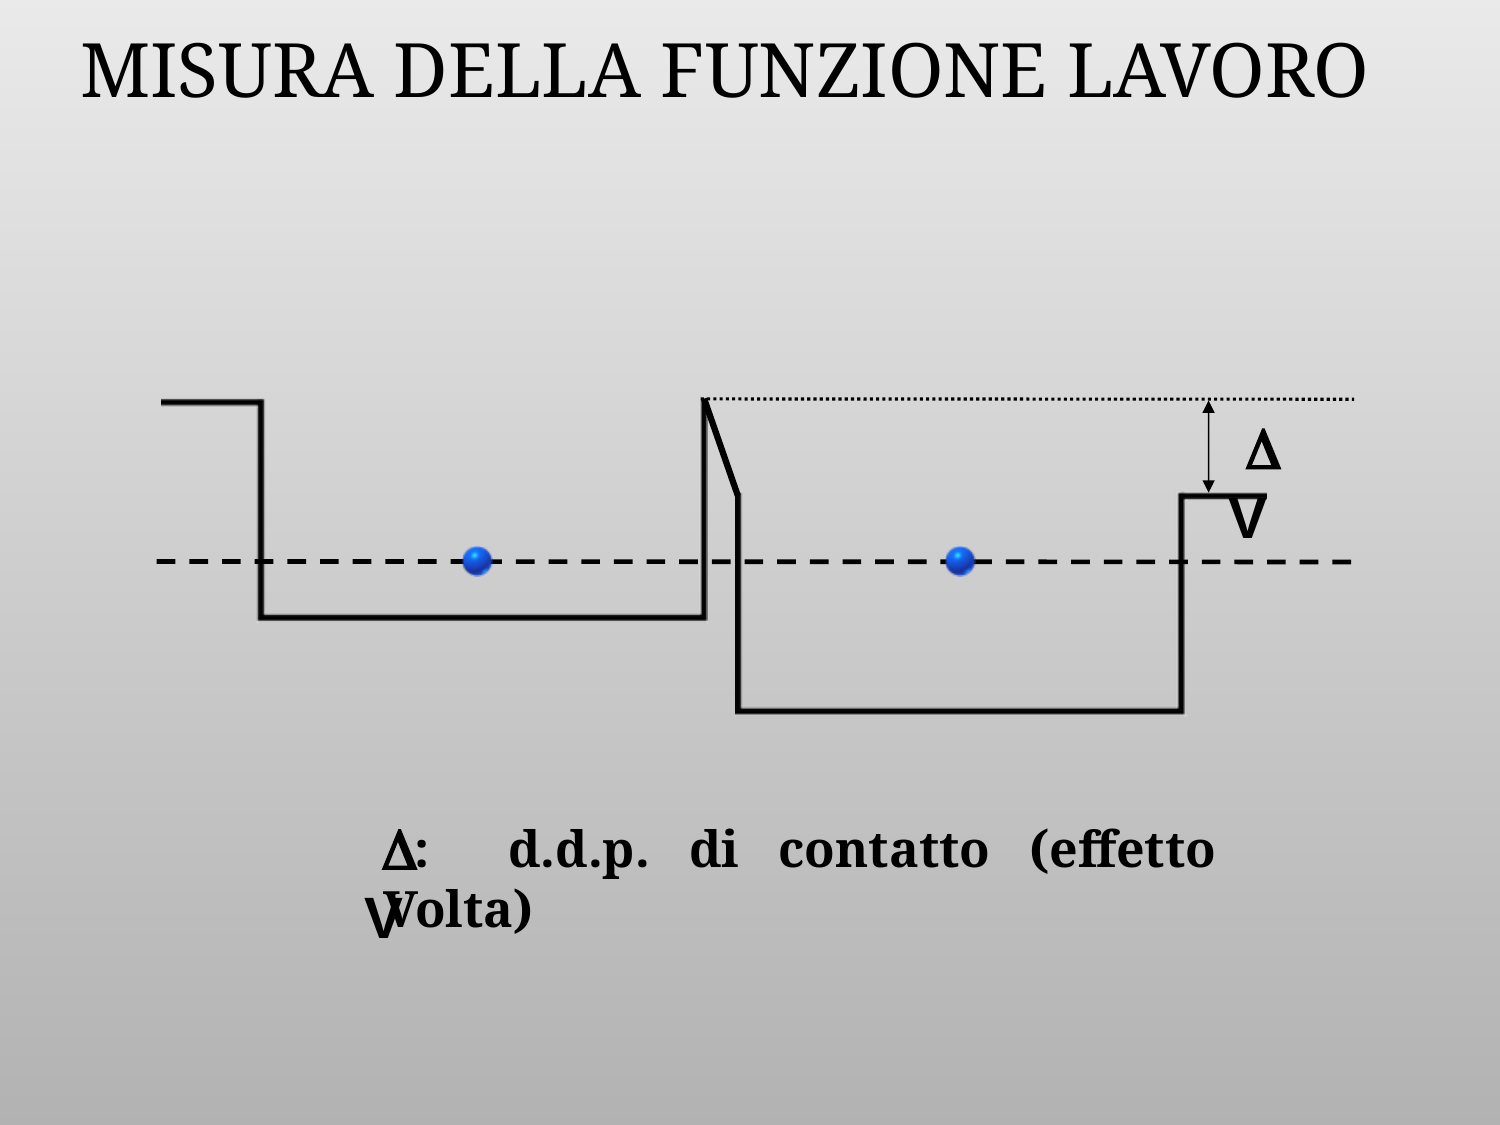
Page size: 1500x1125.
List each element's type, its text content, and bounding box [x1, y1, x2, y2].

picture [160, 330, 708, 685]
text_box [315, 802, 1185, 889]
text_box MISURA DELLA FUNZIONE LAVORO [24, 24, 1425, 121]
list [944, 546, 976, 577]
picture [735, 461, 1267, 745]
text_box DV [1195, 402, 1300, 488]
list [462, 545, 494, 577]
